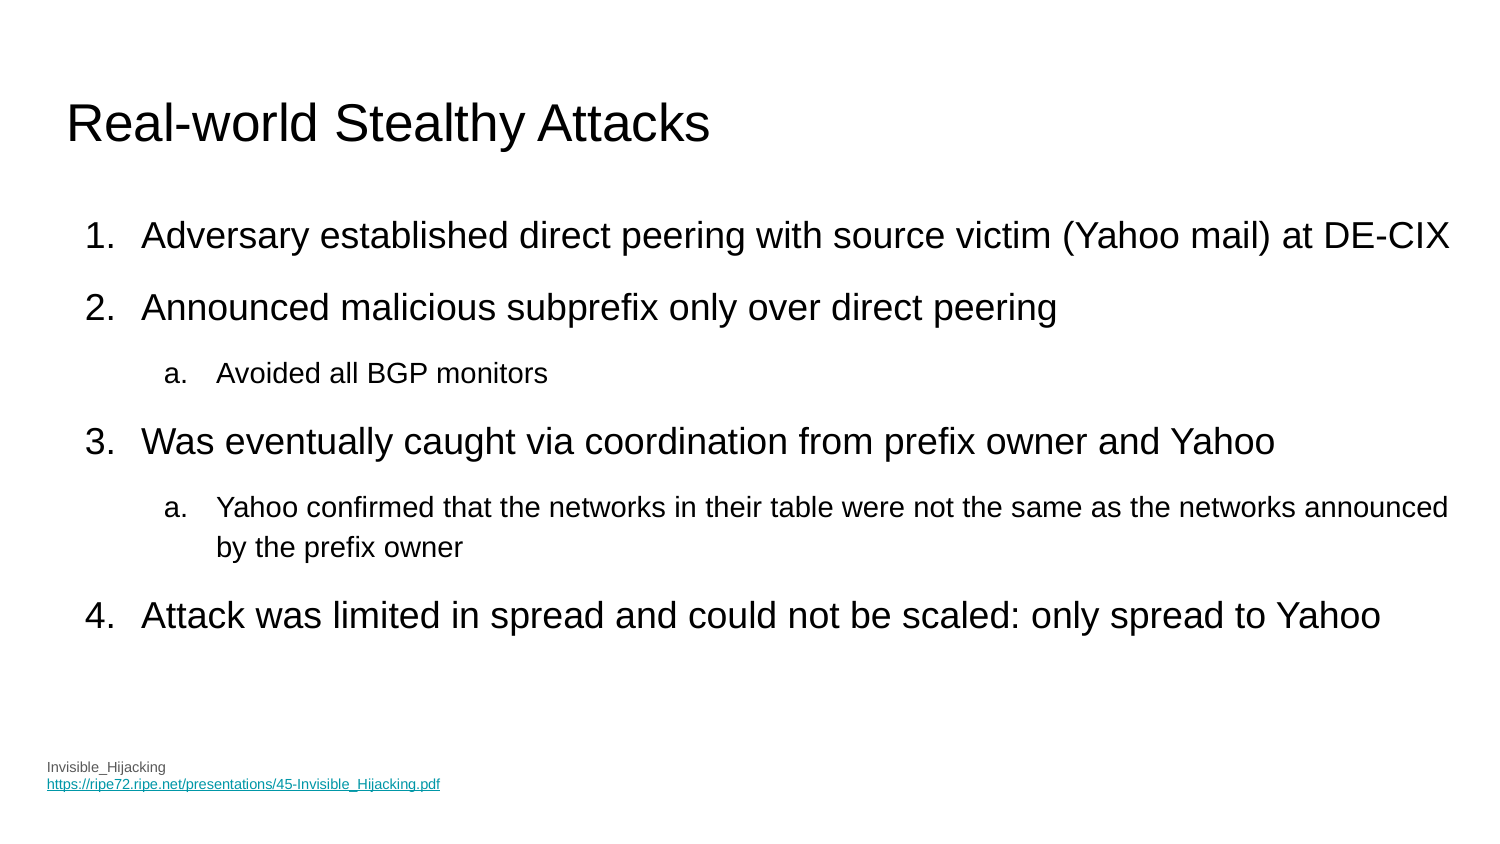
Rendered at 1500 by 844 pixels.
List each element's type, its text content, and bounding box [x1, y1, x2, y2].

list Adversary established direct peering with source victim (Yahoo mail) at DE-CIX Announced malicious subprefix only over direct peering Avoided all BGP monitors Was eventually caught via coordination from prefix owner and Yahoo Yahoo confirmed that the networks in their table were not the same as the networks announced by the prefix owner Attack was limited in spread and could not be scaled: only spread to Yahoo [51, 189, 1481, 750]
title Real-world Stealthy Attacks [51, 72, 1449, 167]
text_box Invisible_Hijacking https://ripe72.ripe.net/presentations/45-Invisible_Hijacking.pdf [31, 742, 782, 811]
